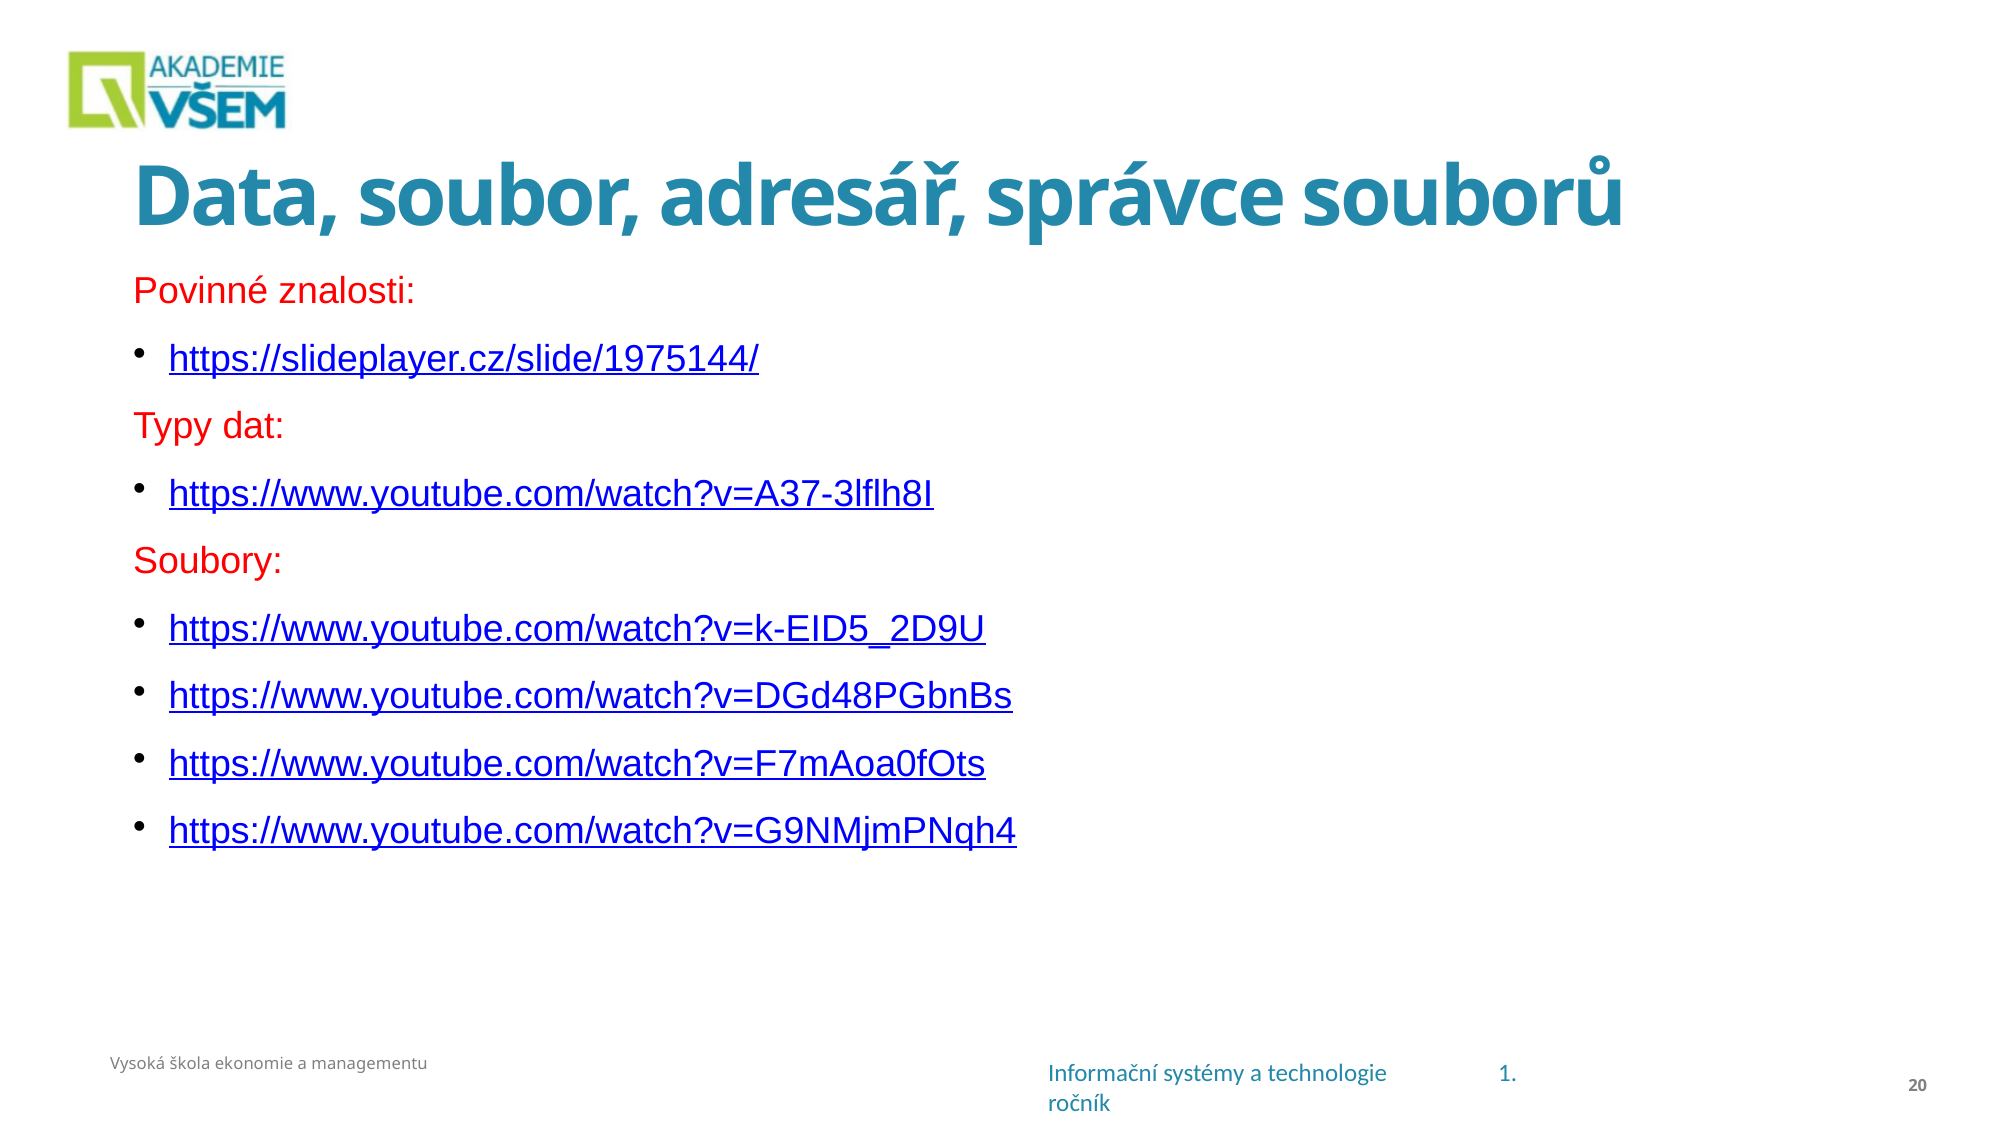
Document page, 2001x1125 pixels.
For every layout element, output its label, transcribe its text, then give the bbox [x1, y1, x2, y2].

picture [58, 38, 299, 137]
title Data, soubor, adresář, správce souborů [132, 171, 1978, 226]
text_box Povinné znalosti: https://slideplayer.cz/slide/1975144/ Typy dat: https://www.youtube.com/watch?v=A37-3lflh8I Soubory: https://www.youtube.com/watch?v=k-EID5_2D9U https://www.youtube.com/watch?v=DGd48PGbnBs https://www.youtube.com/watch?v=F7mAoa0fOts https://www.youtube.com/watch?v=G9NMjmPNqh4 [118, 236, 1919, 628]
slide_number 20 [1816, 1062, 1942, 1110]
text_box Vysoká škola ekonomie a managementu [95, 1045, 443, 1080]
